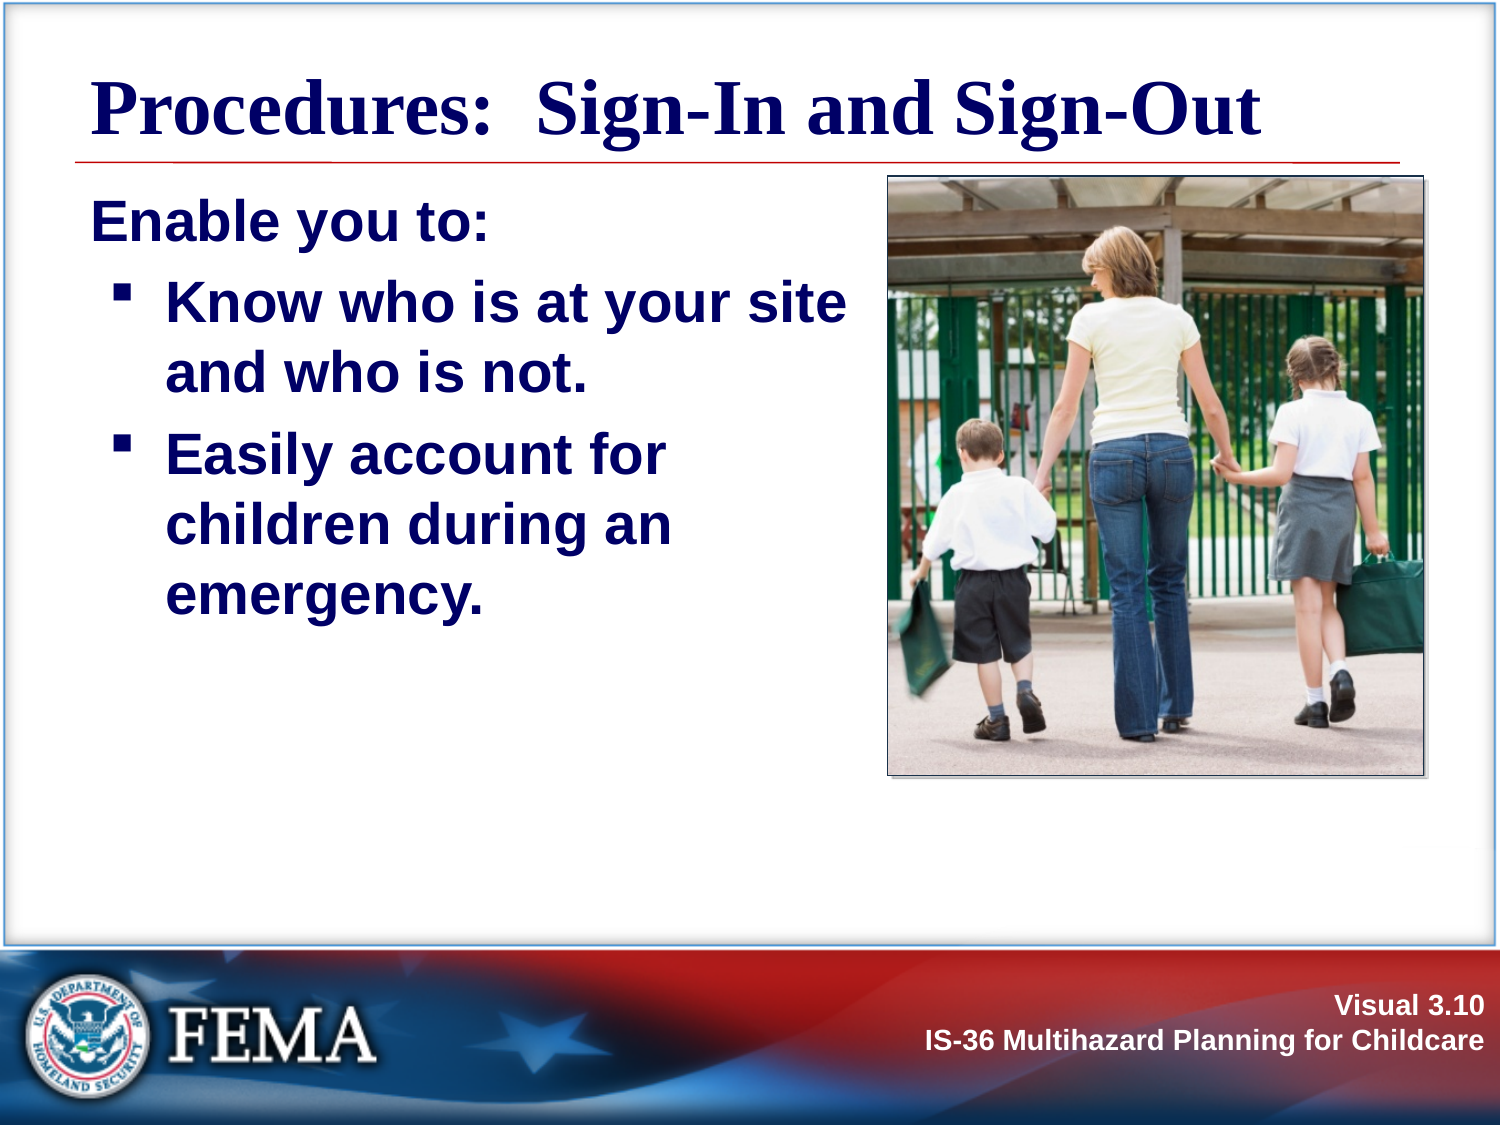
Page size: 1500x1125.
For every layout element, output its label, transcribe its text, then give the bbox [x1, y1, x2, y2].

list Enable you to: Know who is at your site and who is not. Easily account for children during an emergency. [75, 175, 876, 938]
picture [0, 0, 1500, 1125]
title Procedures: Sign-In and Sign-Out [75, 50, 1425, 155]
